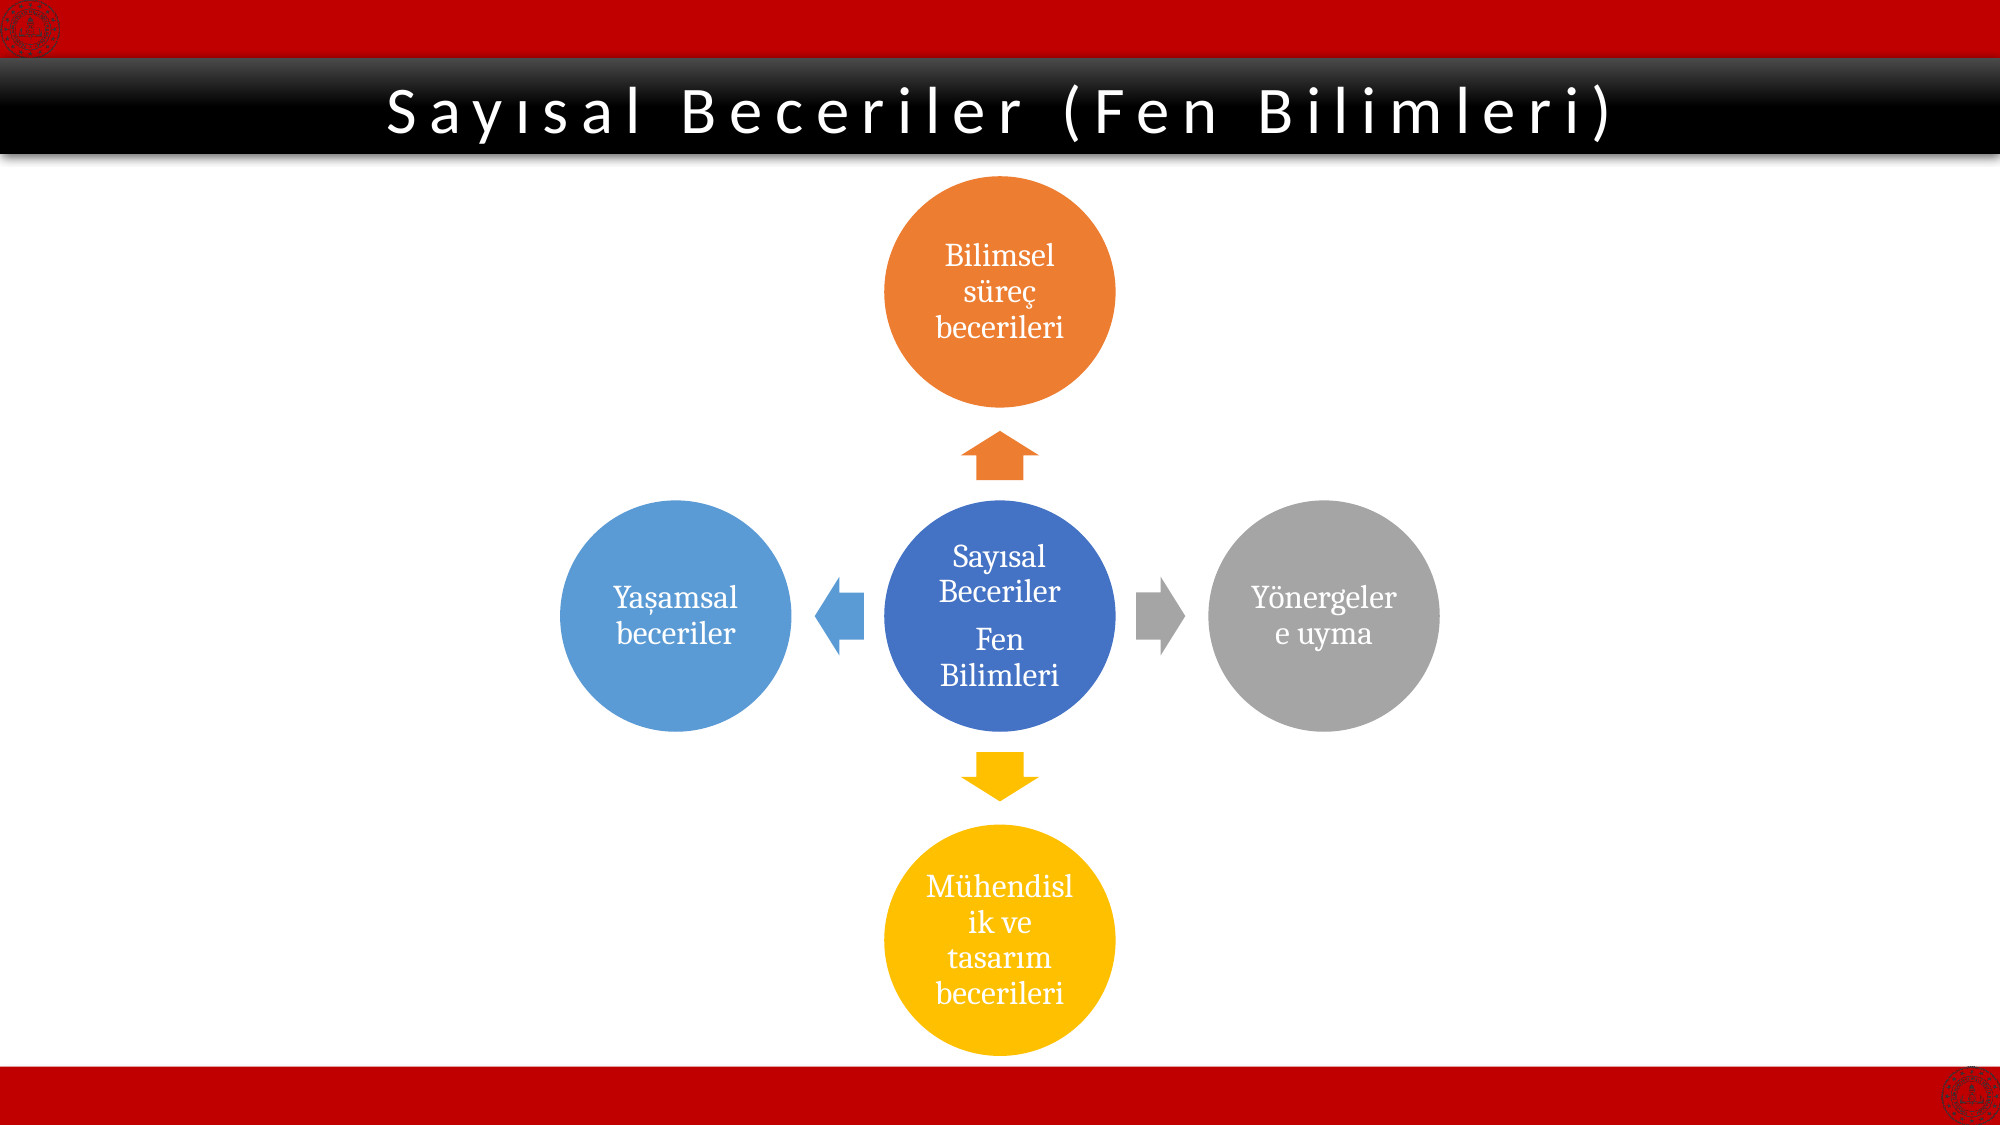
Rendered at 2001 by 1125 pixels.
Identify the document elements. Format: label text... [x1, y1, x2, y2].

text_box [317, 175, 1683, 1057]
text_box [0, 0, 2000, 59]
text_box Sayısal Beceriler (Fen Bilimleri) [0, 59, 2000, 154]
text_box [0, 1066, 2000, 1125]
